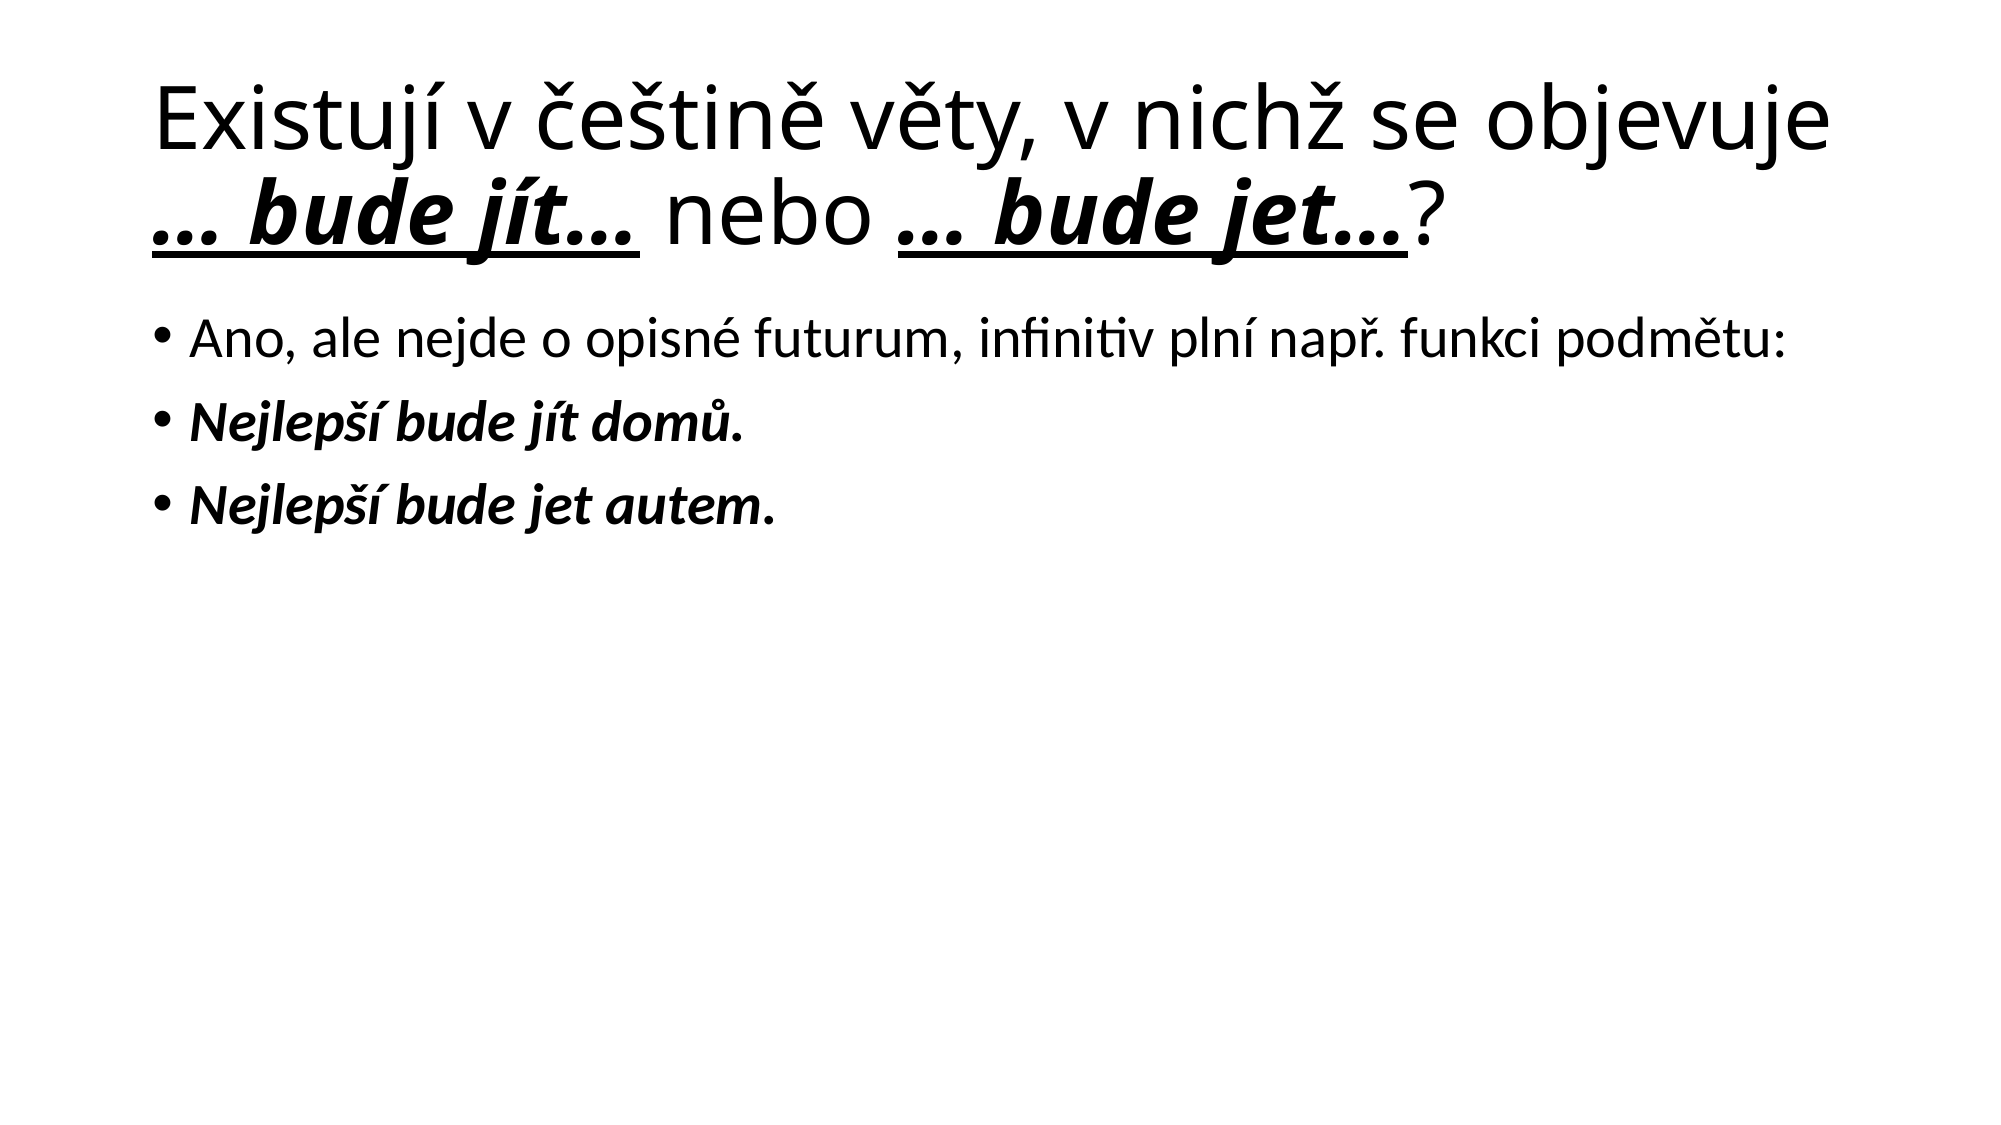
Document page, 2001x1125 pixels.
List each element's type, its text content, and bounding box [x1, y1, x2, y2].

title Existují v češtině věty, v nichž se objevuje … bude jít… nebo … bude jet…? [137, 59, 1863, 278]
list Ano, ale nejde o opisné futurum, infinitiv plní např. funkci podmětu: Nejlepší bude jít domů. Nejlepší bude jet autem. [137, 299, 1863, 1014]
